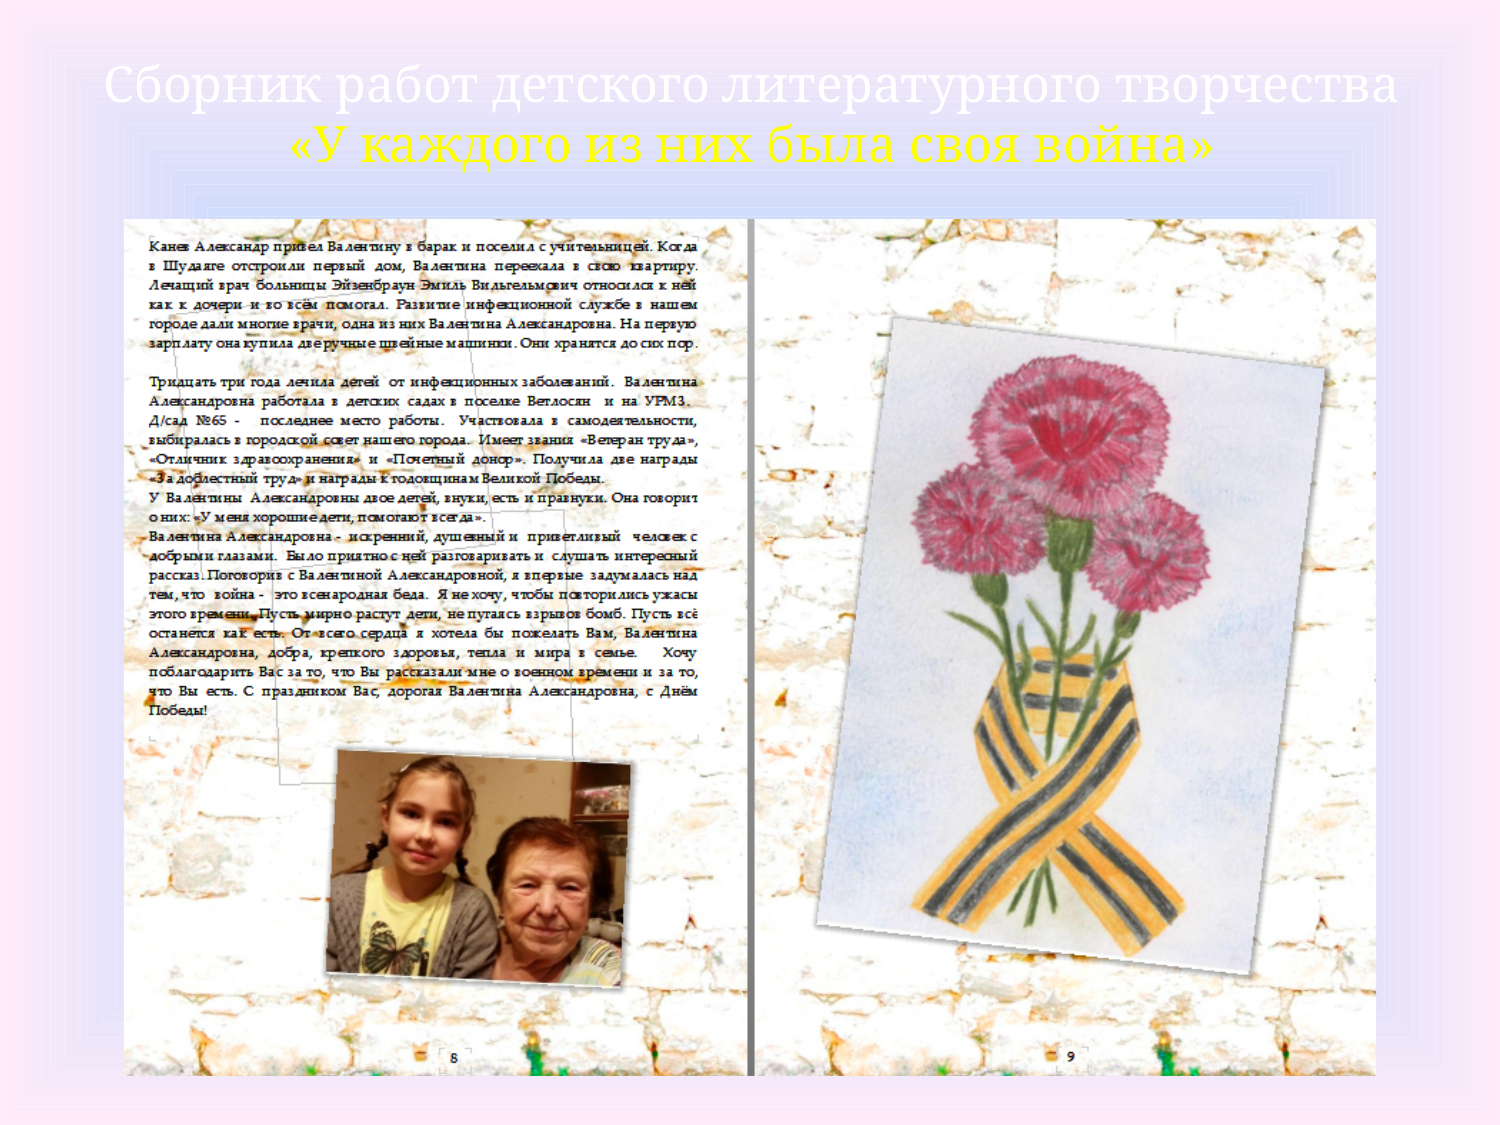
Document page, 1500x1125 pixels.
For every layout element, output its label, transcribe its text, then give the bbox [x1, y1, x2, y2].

picture [123, 219, 1377, 1076]
title Сборник работ детского литературного творчества «У каждого из них была своя война» [76, 19, 1427, 207]
